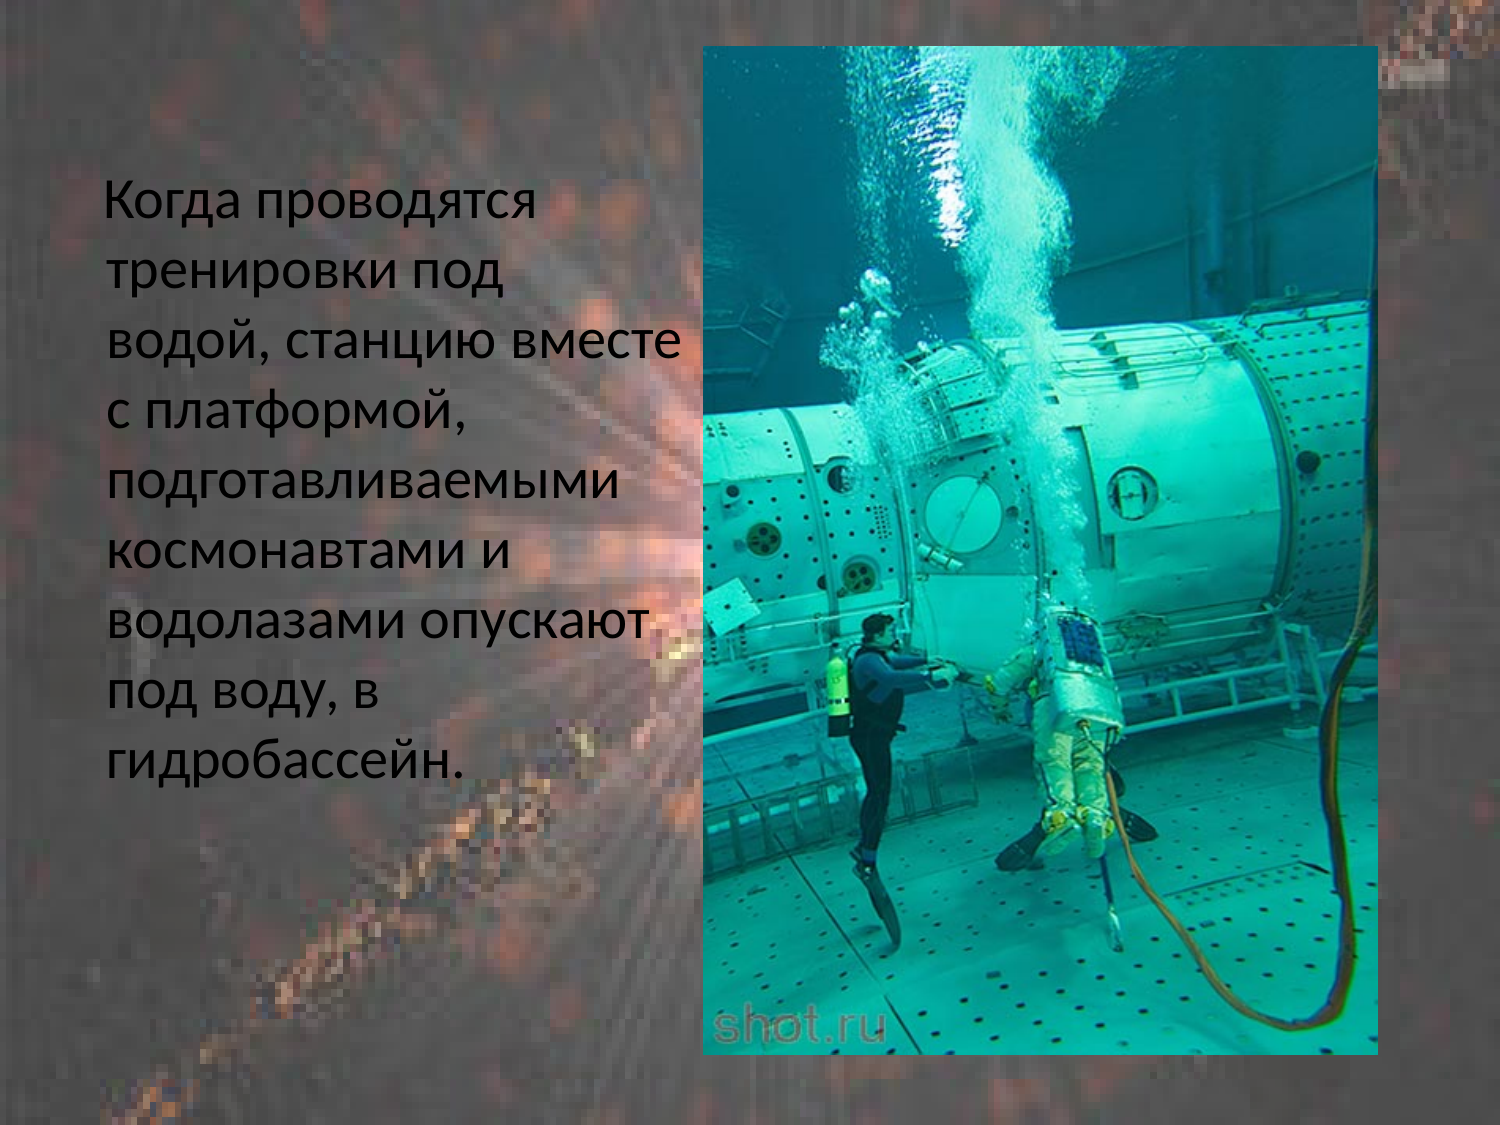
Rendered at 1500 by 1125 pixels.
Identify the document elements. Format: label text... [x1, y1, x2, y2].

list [702, 46, 1379, 1055]
list Когда проводятся тренировки под водой, станцию вместе с платформой, подготавливаемыми космонавтами и водолазами опускают под воду, в гидробассейн. [34, 152, 697, 896]
